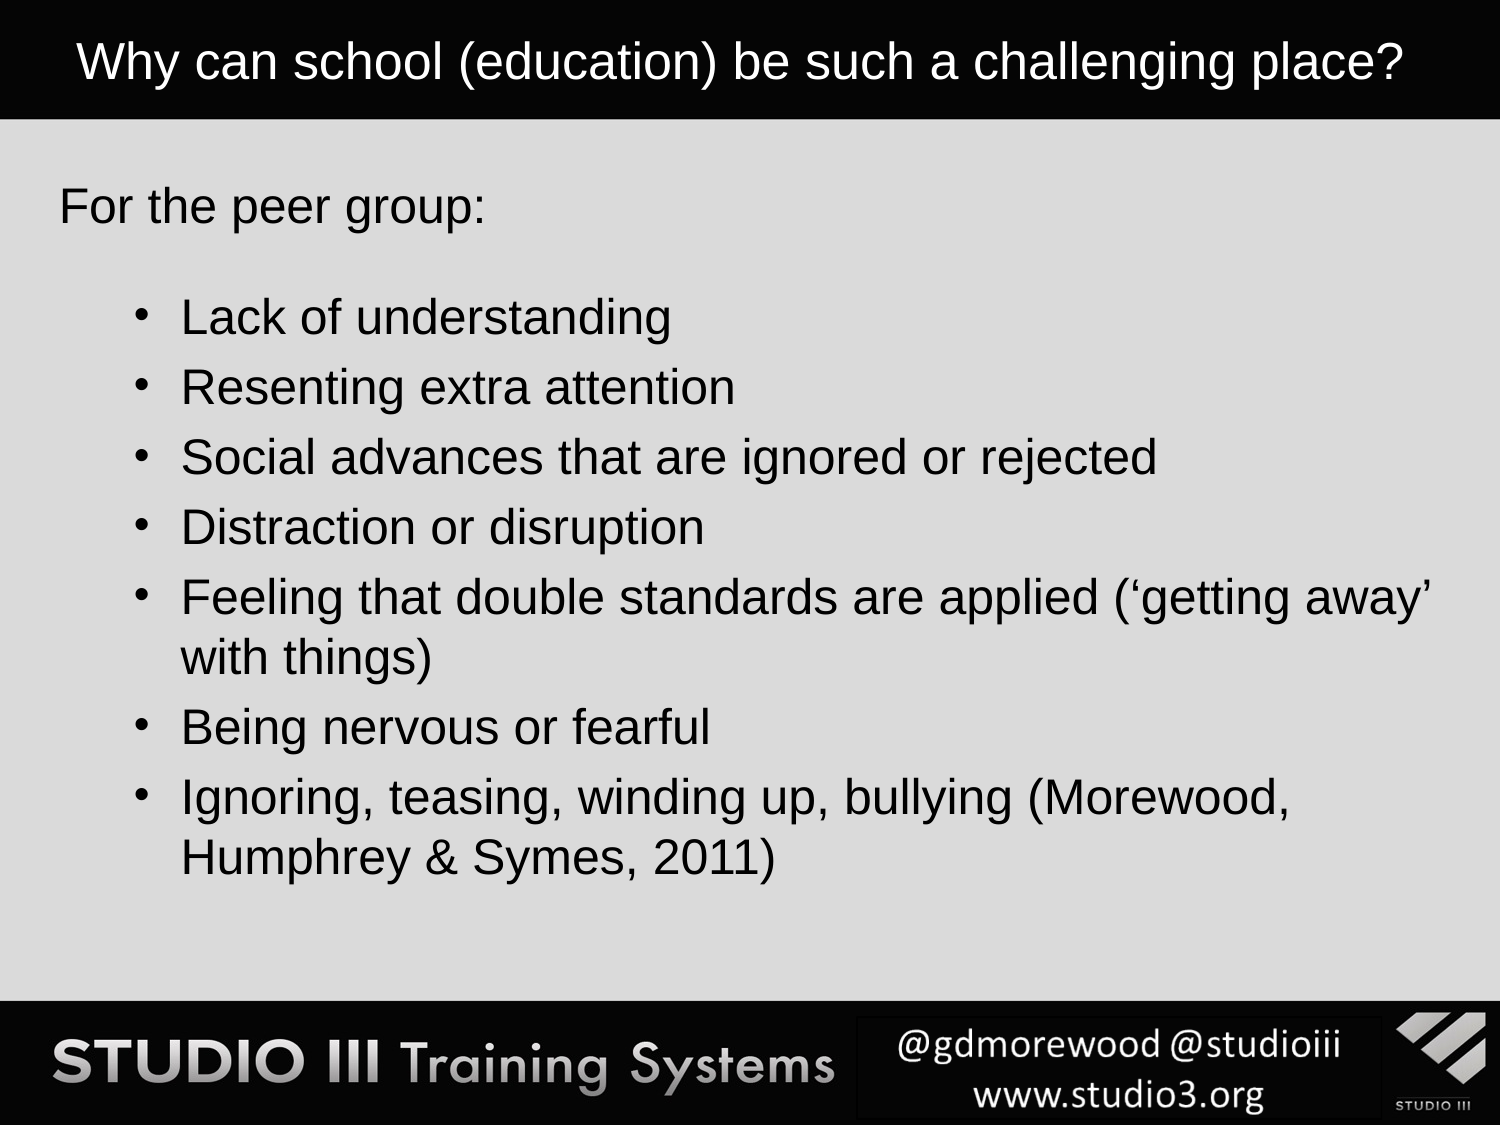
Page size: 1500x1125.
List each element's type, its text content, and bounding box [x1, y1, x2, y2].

title Why can school (education) be such a challenging place? [43, 0, 1438, 153]
picture [0, 0, 1500, 1125]
list For the peer group: Lack of understanding Resenting extra attention Social advances that are ignored or rejected Distraction or disruption Feeling that double standards are applied (‘getting away’ with things) Being nervous or fearful Ignoring, teasing, winding up, bullying (Morewood, Humphrey & Symes, 2011) [43, 165, 1452, 956]
